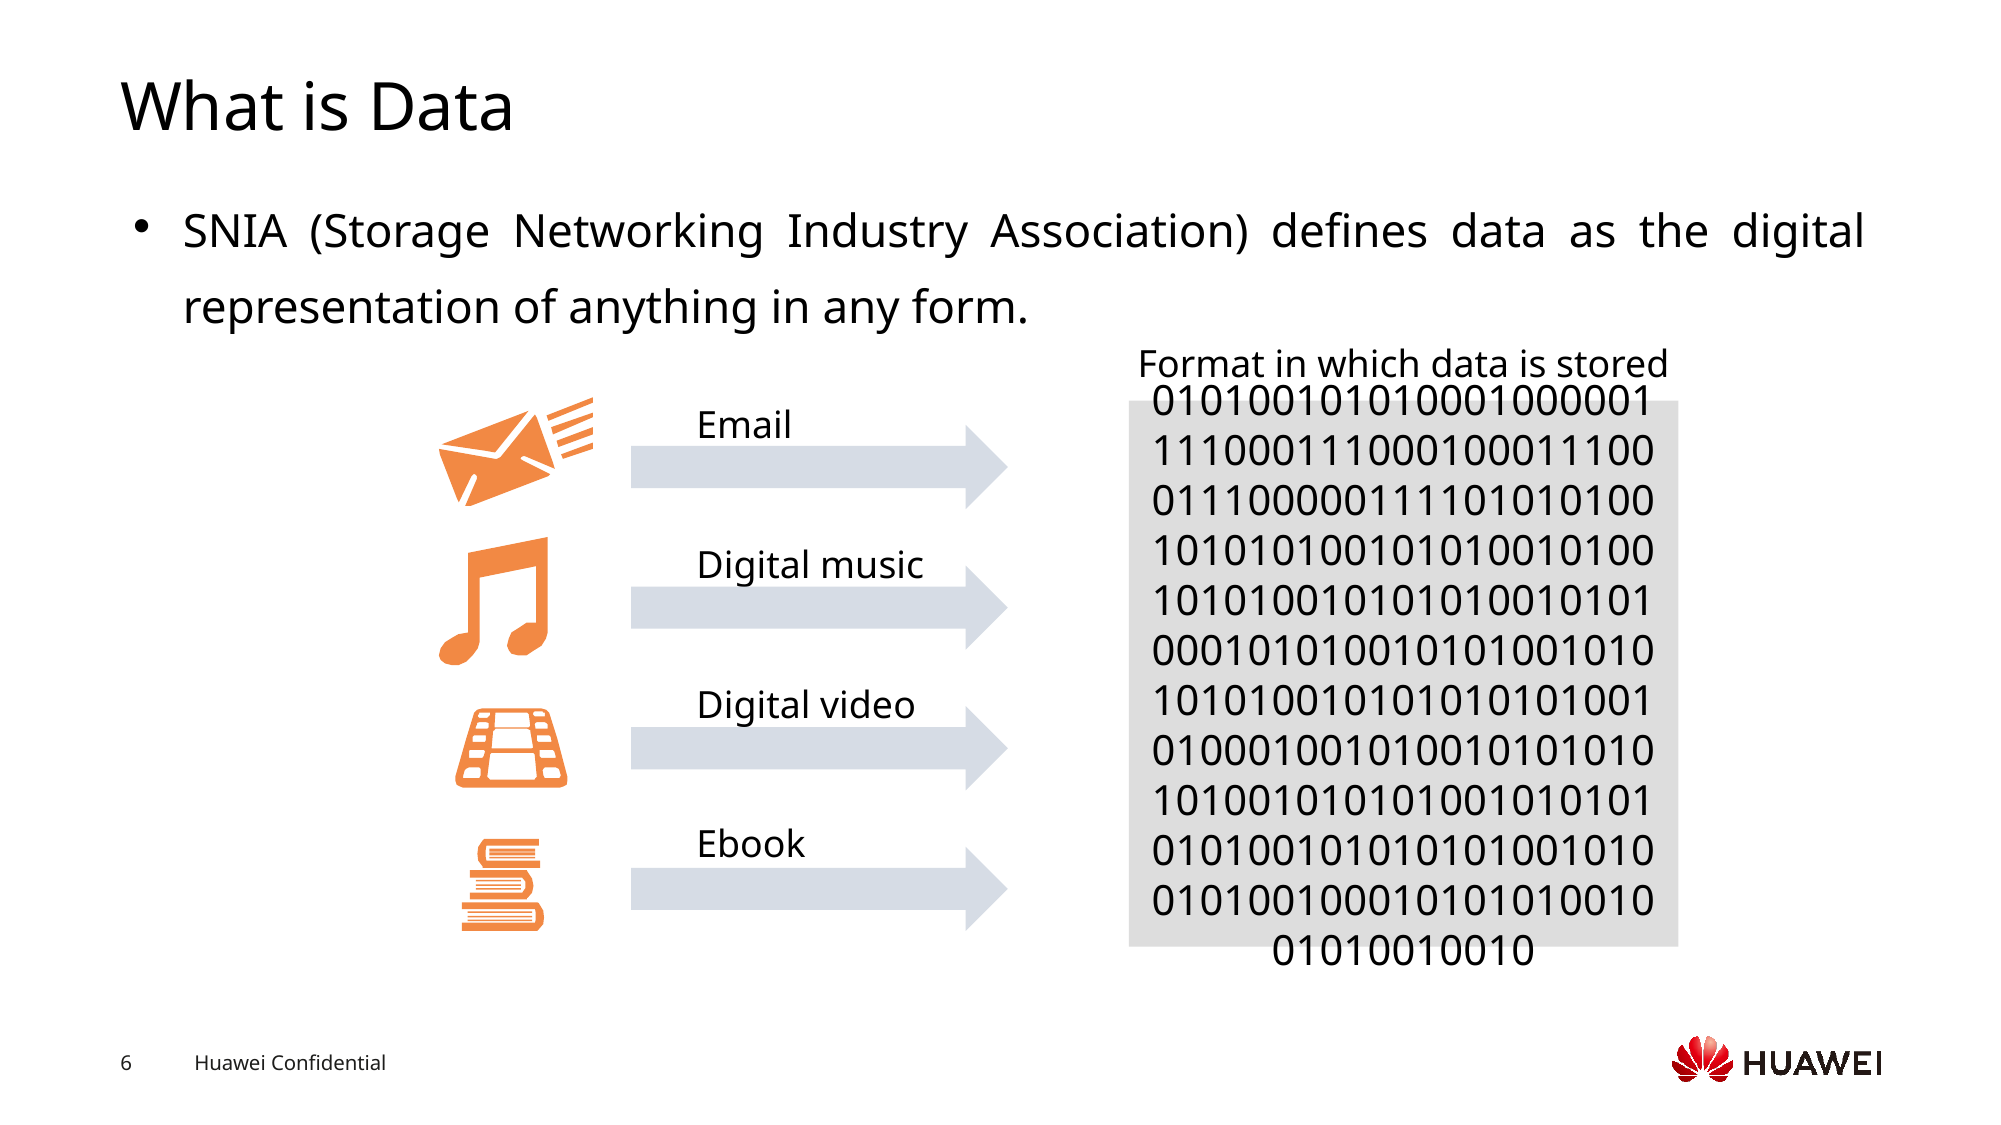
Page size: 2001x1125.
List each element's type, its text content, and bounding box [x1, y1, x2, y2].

title What is Data [120, 73, 1880, 155]
picture [1672, 1036, 1881, 1082]
list SNIA (Storage Networking Industry Association) defines data as the digital representation of anything in any form. [119, 172, 1881, 973]
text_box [438, 332, 1679, 947]
